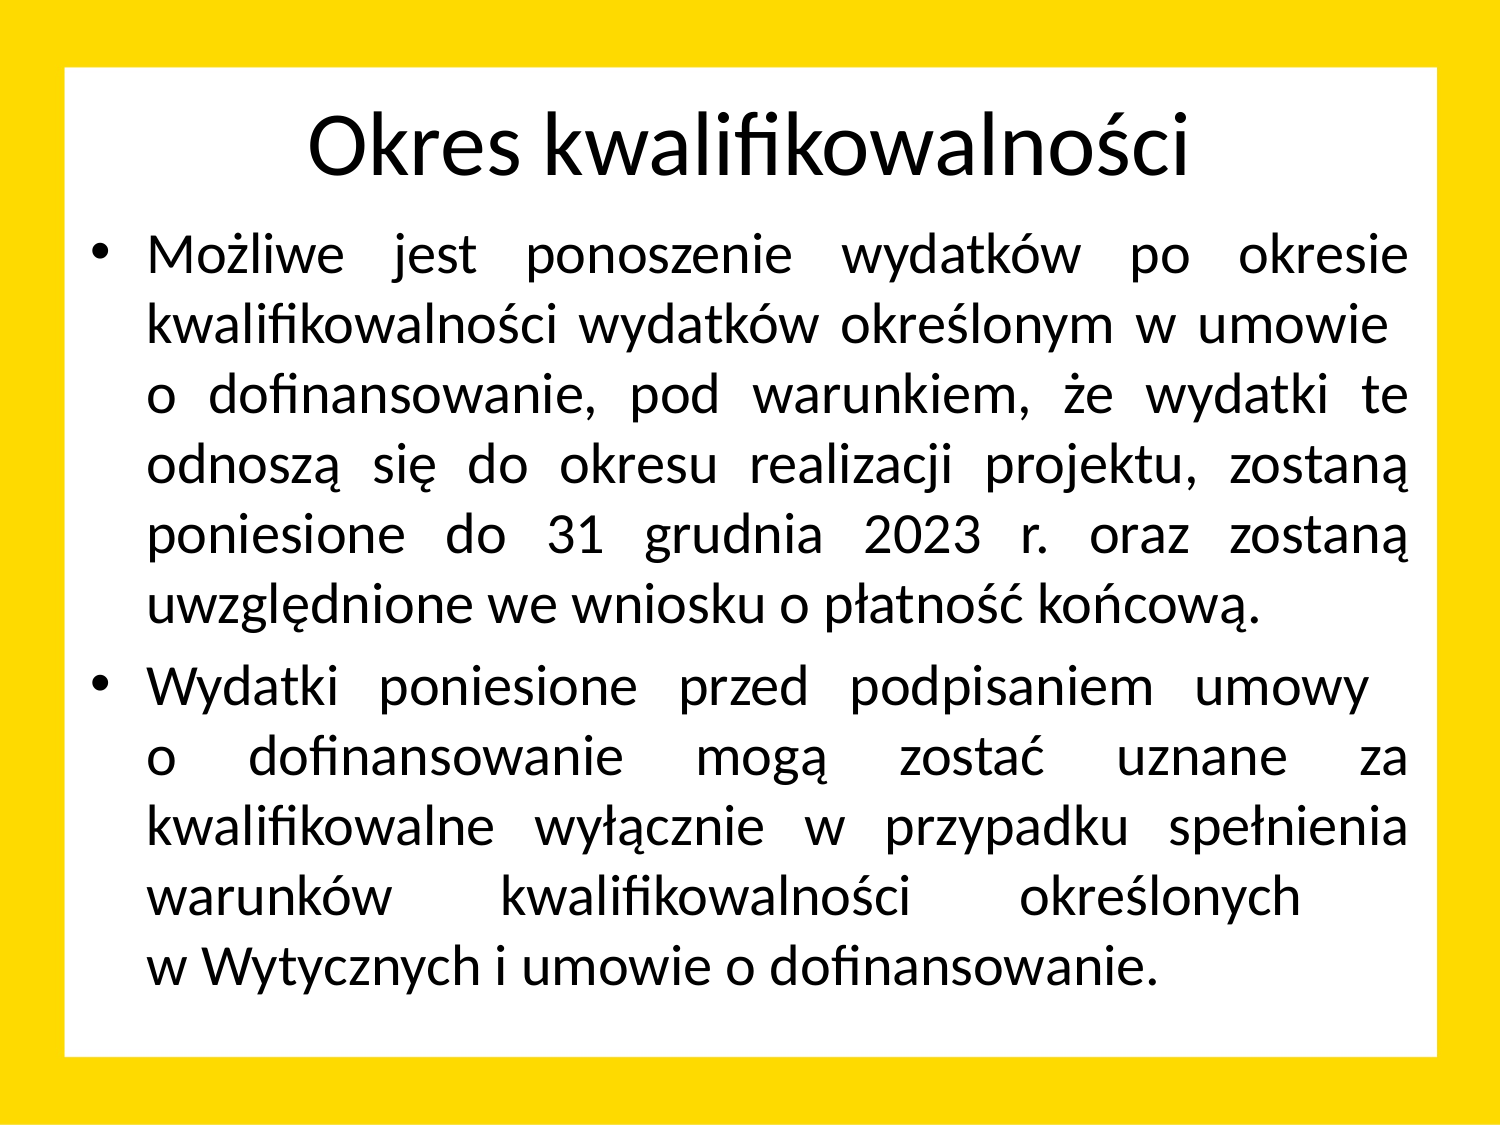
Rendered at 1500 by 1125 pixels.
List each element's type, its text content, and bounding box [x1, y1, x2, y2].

picture [0, 0, 1500, 1125]
list Możliwe jest ponoszenie wydatków po okresie kwalifikowalności wydatków określonym w umowie o dofinansowanie, pod warunkiem, że wydatki te odnoszą się do okresu realizacji projektu, zostaną poniesione do 31 grudnia 2023 r. oraz zostaną uwzględnione we wniosku o płatność końcową. Wydatki poniesione przed podpisaniem umowy o dofinansowanie mogą zostać uznane za kwalifikowalne wyłącznie w przypadku spełnienia warunków kwalifikowalności określonych w Wytycznych i umowie o dofinansowanie. [74, 207, 1426, 1006]
title Okres kwalifikowalności [74, 44, 1426, 207]
